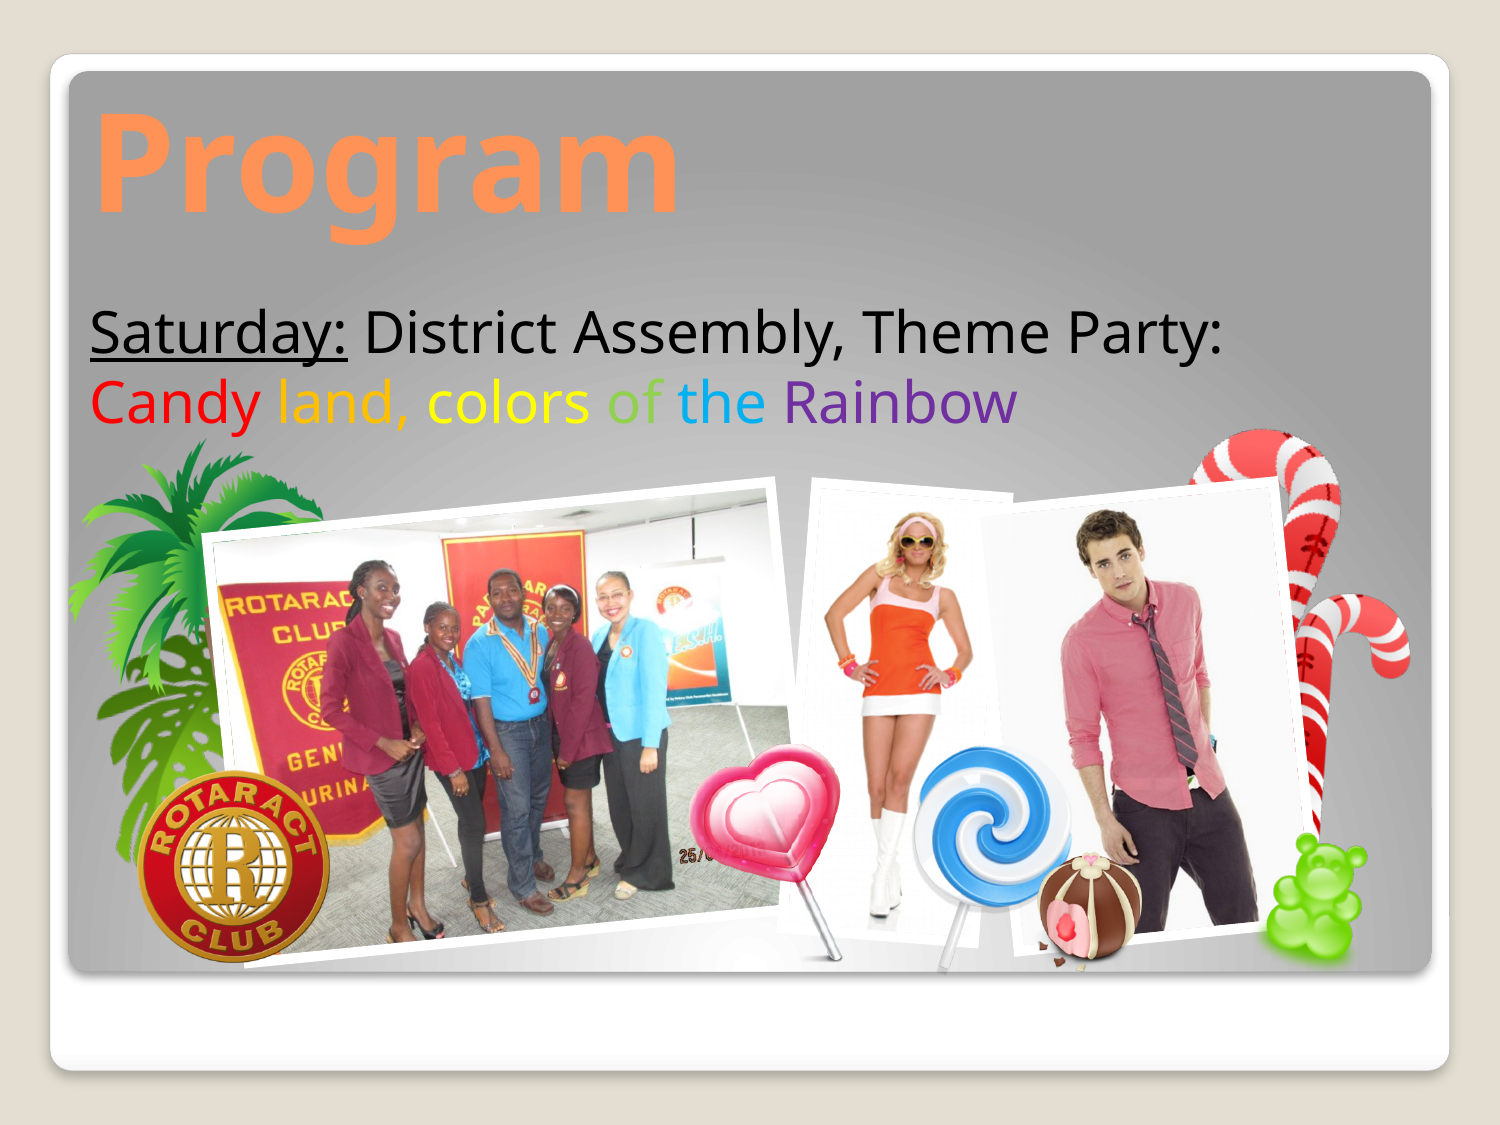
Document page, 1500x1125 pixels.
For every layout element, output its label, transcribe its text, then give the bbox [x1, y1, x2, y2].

title Program [75, 75, 1418, 248]
picture [50, 428, 1493, 982]
text_box Saturday: District Assembly, Theme Party: Candy land, colors of the Rainbow [74, 287, 1425, 443]
